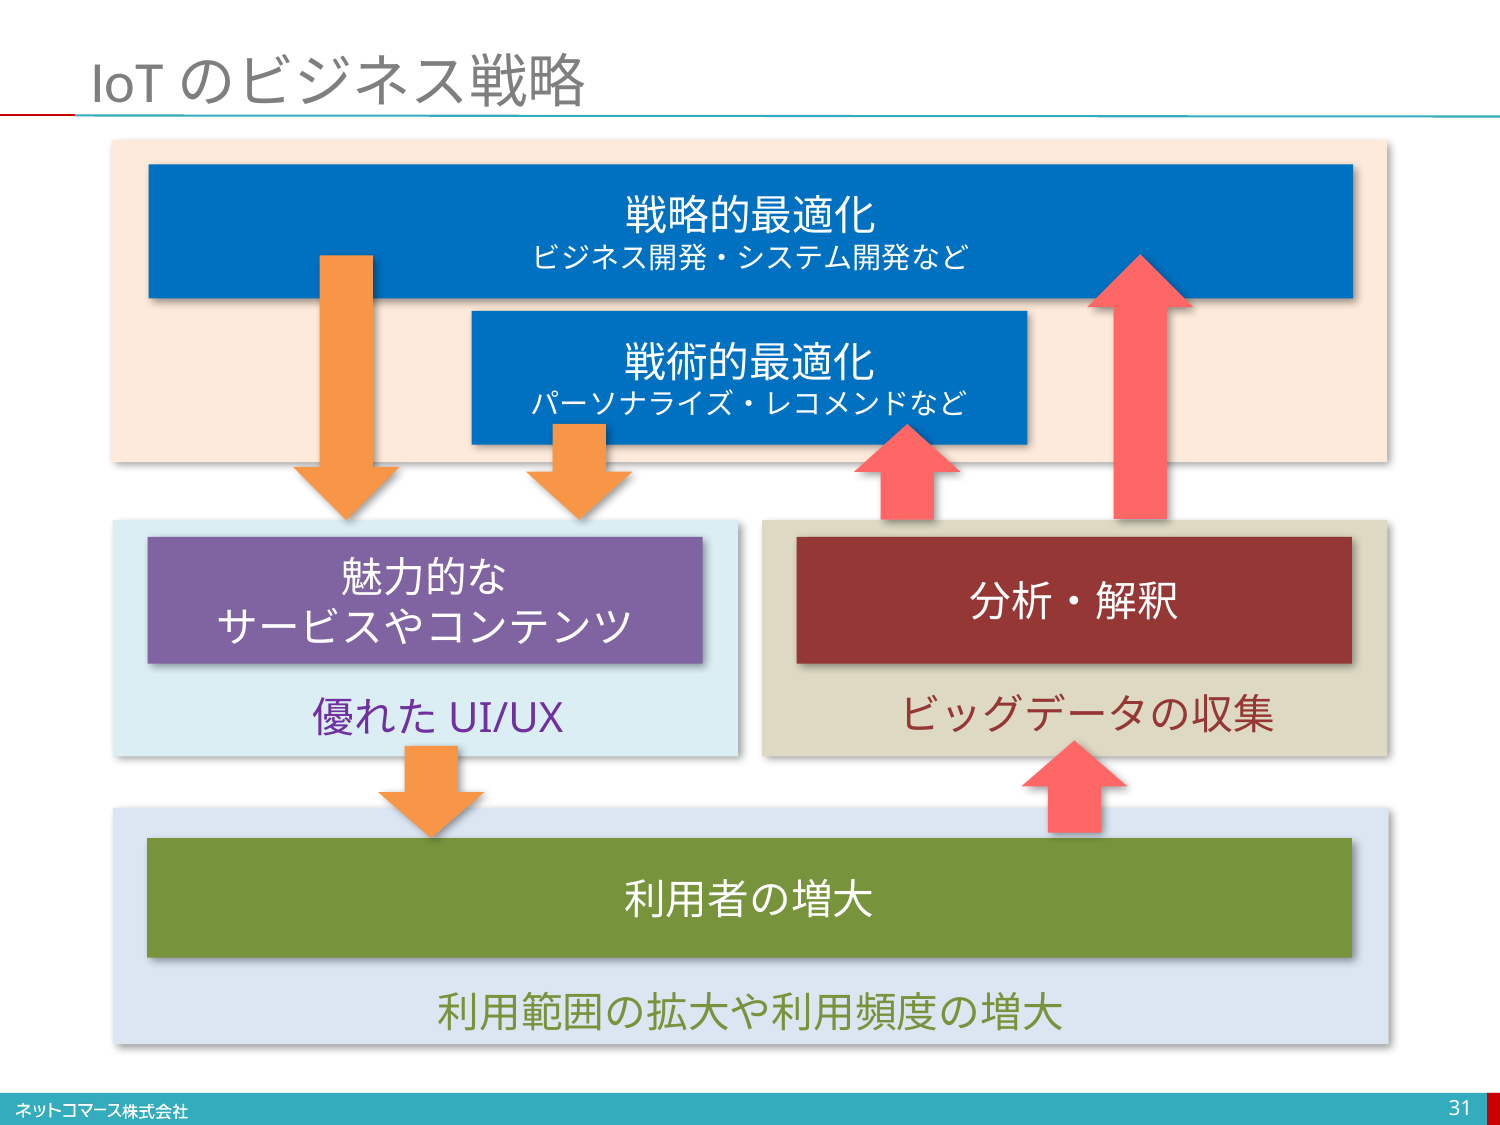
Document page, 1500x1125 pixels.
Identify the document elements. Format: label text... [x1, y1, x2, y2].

text_box 戦略的最適化 ビジネス開発・システム開発など [146, 162, 1355, 300]
text_box 優れたUI/UX [297, 683, 579, 749]
text_box [111, 806, 1391, 1046]
text_box [291, 253, 402, 523]
text_box [109, 138, 1389, 464]
text_box 分析・解釈 [795, 535, 1354, 666]
text_box 魅力的な サービスやコンテンツ [145, 535, 705, 666]
text_box 利用者の増大 [145, 836, 1354, 960]
text_box [524, 421, 635, 522]
text_box 戦術的最適化 パーソナライズ・レコメンドなど [470, 311, 1029, 447]
text_box ビッグデータの収集 [884, 680, 1290, 746]
text_box [1085, 251, 1196, 521]
slide_number 31 [1137, 1091, 1488, 1125]
title IoTのビジネス戦略 [75, 45, 1500, 114]
text_box [852, 422, 963, 522]
text_box [760, 518, 1389, 758]
text_box 利用範囲の拡大や利用頻度の増大 [422, 978, 1079, 1044]
picture [16, 1101, 188, 1120]
text_box [1019, 738, 1130, 835]
text_box [376, 743, 487, 840]
text_box [111, 518, 740, 758]
